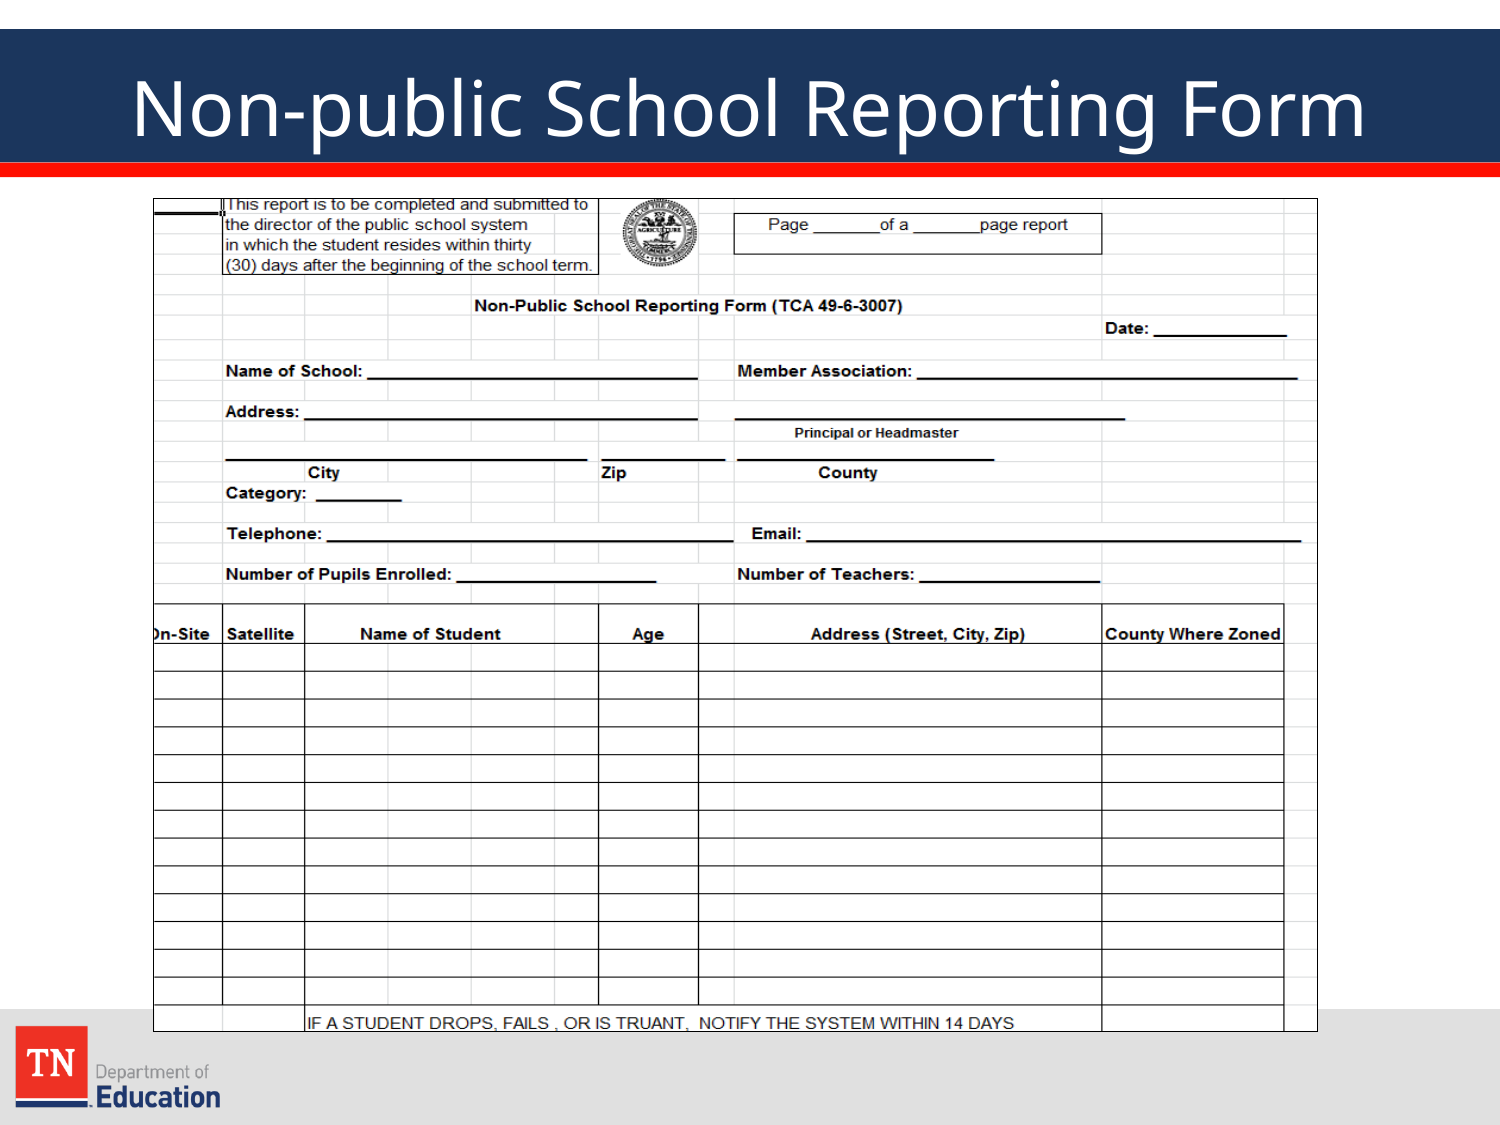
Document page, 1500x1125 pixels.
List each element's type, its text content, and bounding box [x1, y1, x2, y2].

picture [7, 199, 1318, 1125]
text_box Non-public School Reporting Form [74, 12, 1425, 200]
